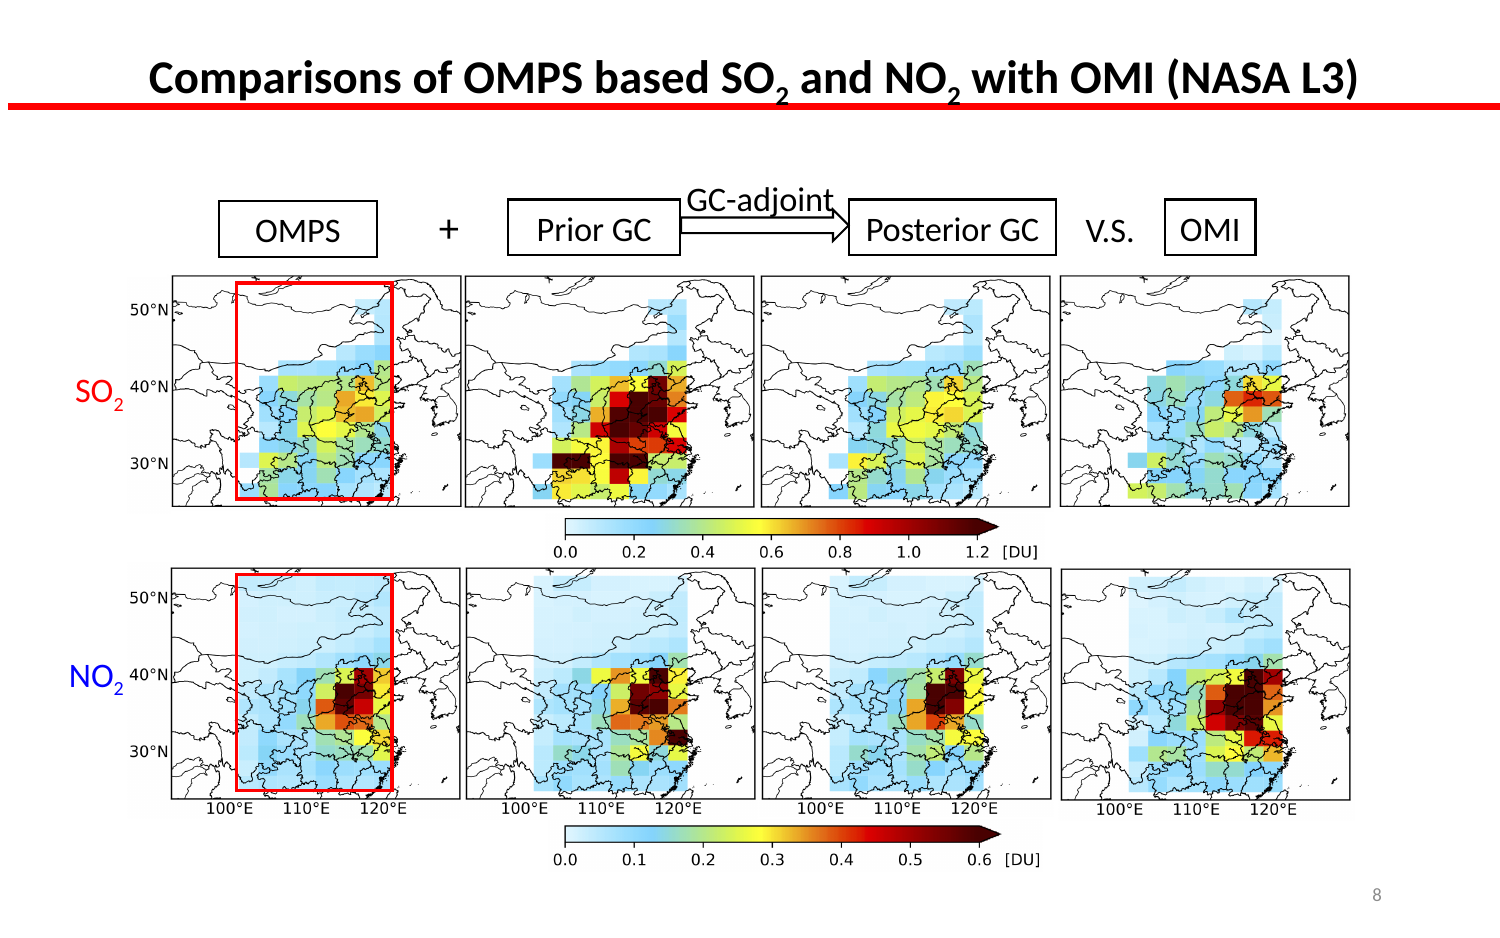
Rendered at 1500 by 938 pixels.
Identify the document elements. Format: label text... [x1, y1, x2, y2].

text_box GC-adjoint [668, 169, 853, 226]
picture [127, 272, 1054, 514]
text_box [680, 207, 851, 244]
text_box V.S. [1070, 201, 1152, 258]
picture [127, 513, 1054, 872]
text_box Prior GC [507, 198, 681, 256]
picture [1058, 561, 1355, 821]
text_box OMI [1164, 198, 1257, 256]
slide_number 8 [1059, 868, 1397, 919]
picture [1057, 273, 1352, 510]
text_box SO2 [42, 361, 127, 423]
text_box NO2 [39, 645, 127, 708]
text_box OMPS [218, 200, 378, 258]
text_box + [424, 194, 456, 259]
text_box Posterior GC [848, 198, 1057, 256]
